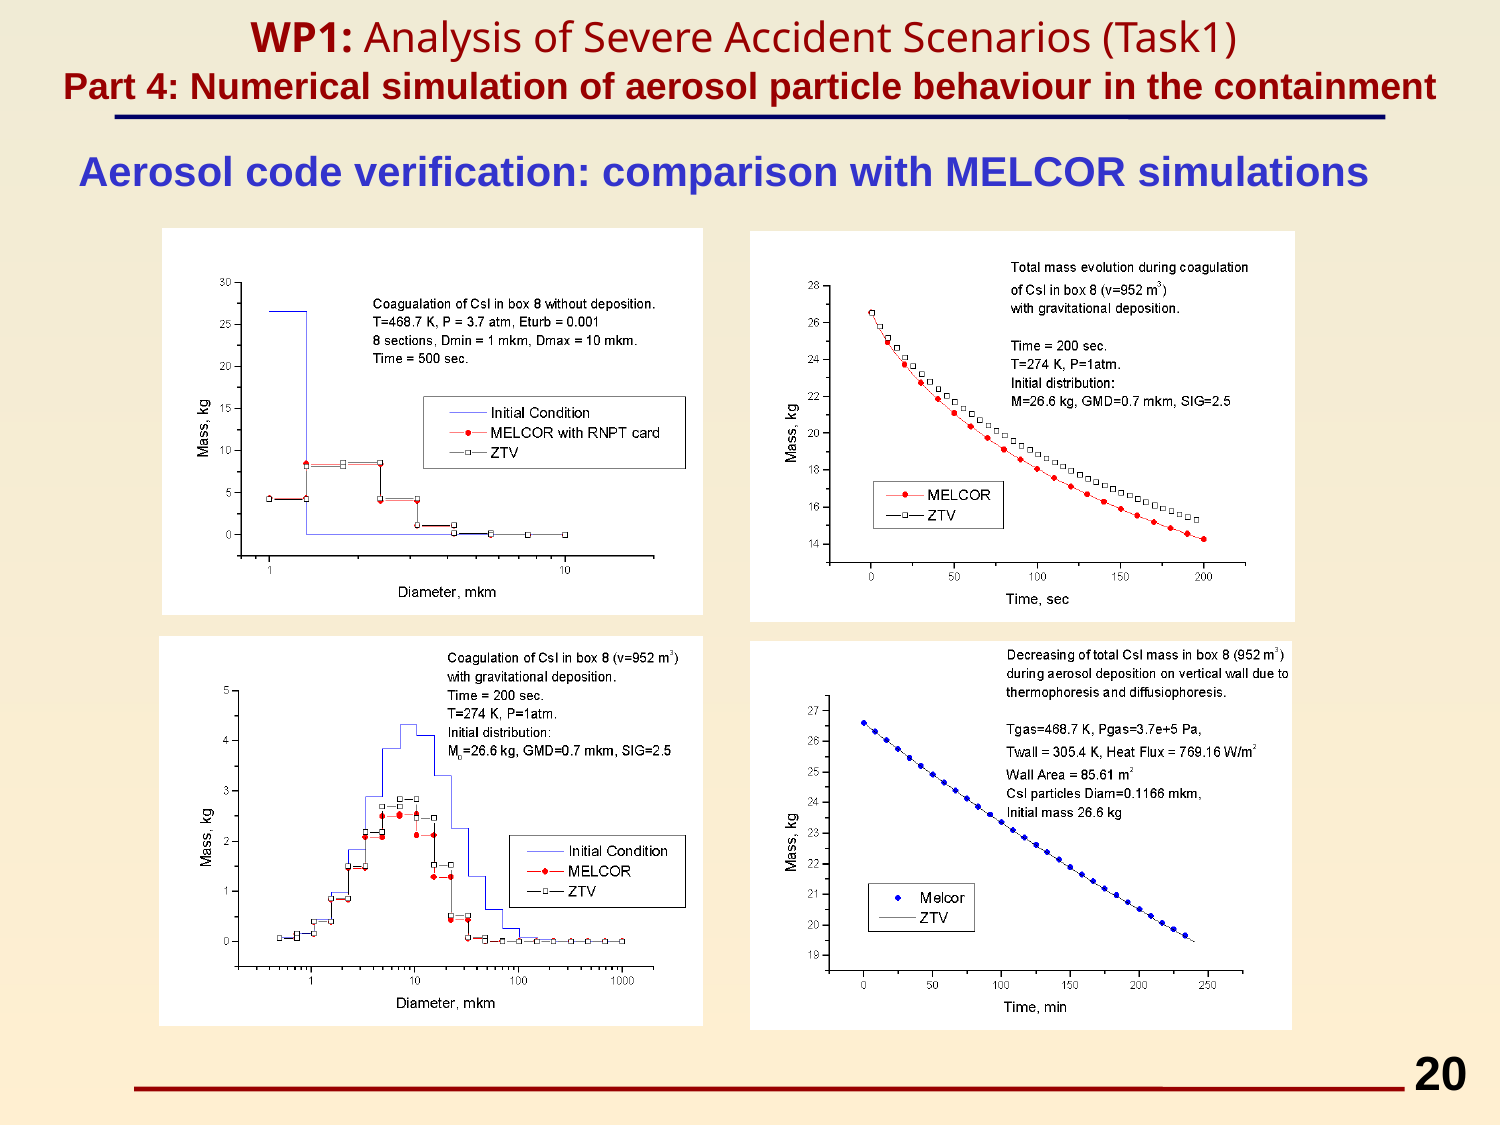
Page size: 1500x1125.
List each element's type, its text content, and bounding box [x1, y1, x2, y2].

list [159, 636, 704, 1026]
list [749, 641, 1292, 1030]
text_box WP1: Analysis of Severe Accident Scenarios (Task1) Part 4: Numerical simulation of aerosol particle behaviour in the containment [0, 0, 1500, 114]
text_box 20 [1399, 1034, 1483, 1108]
text_box Aerosol code verification: comparison with MELCOR simulations [63, 137, 1385, 202]
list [749, 231, 1295, 623]
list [162, 228, 704, 616]
